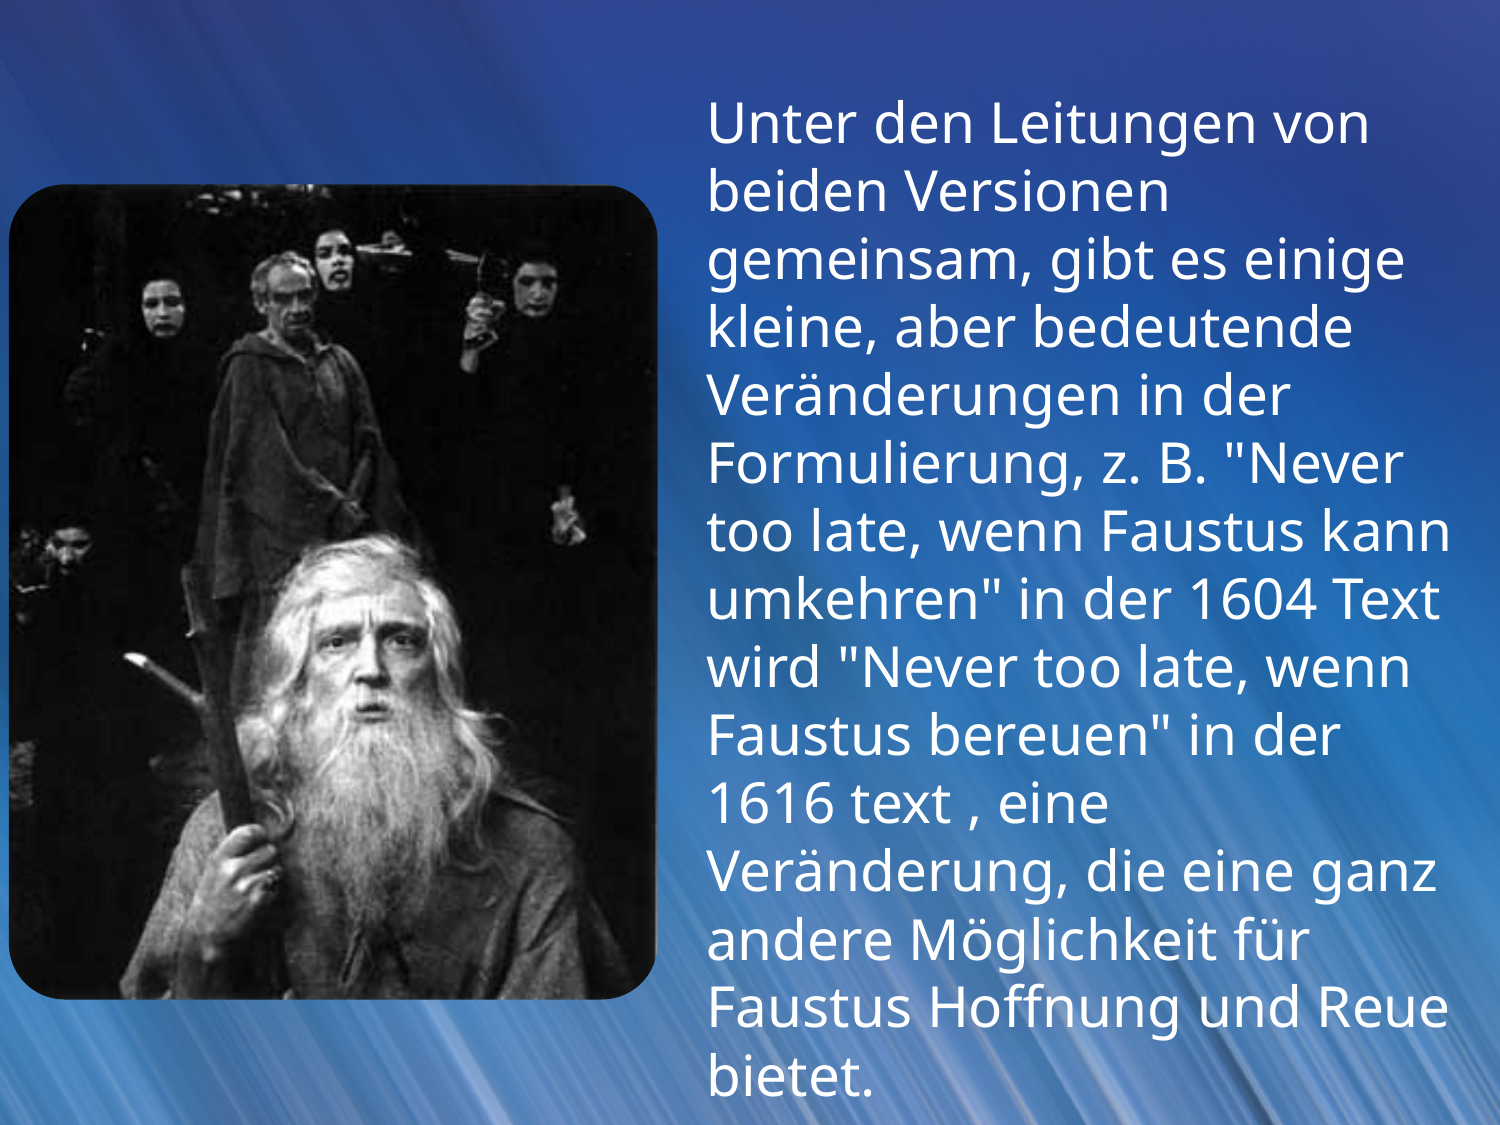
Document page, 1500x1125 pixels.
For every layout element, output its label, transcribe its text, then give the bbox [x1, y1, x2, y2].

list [8, 184, 658, 1000]
list Unter den Leitungen von beiden Versionen gemeinsam, gibt es einige kleine, aber bedeutende Veränderungen in der Formulierung, z. B. "Never too late, wenn Faustus kann umkehren" in der 1604 Text wird "Never too late, wenn Faustus bereuen" in der 1616 text , eine Veränderung, die eine ganz andere Möglichkeit für Faustus Hoffnung und Reue bietet. [690, 0, 1500, 1125]
picture [0, 0, 690, 1125]
